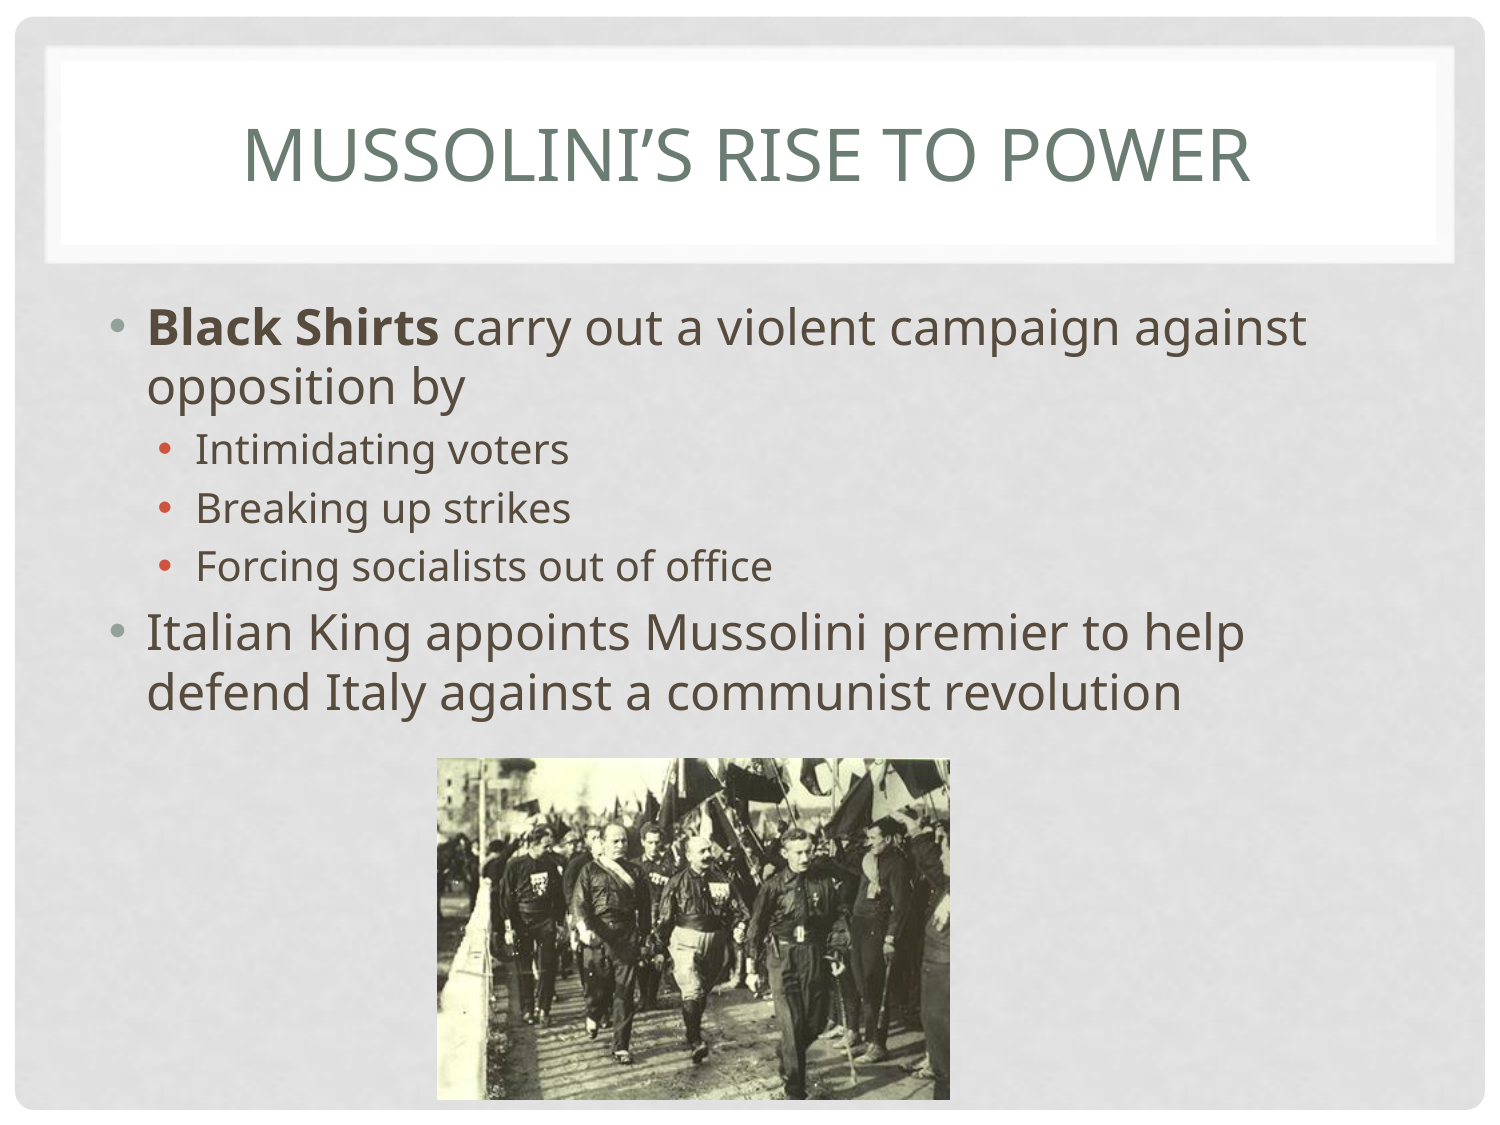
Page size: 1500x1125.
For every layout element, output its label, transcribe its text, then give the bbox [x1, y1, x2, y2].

picture [437, 758, 951, 1101]
title Mussolini’s Rise to Power [69, 66, 1425, 238]
list Black Shirts carry out a violent campaign against opposition by Intimidating voters Breaking up strikes Forcing socialists out of office Italian King appoints Mussolini premier to help defend Italy against a communist revolution [75, 287, 1425, 1005]
